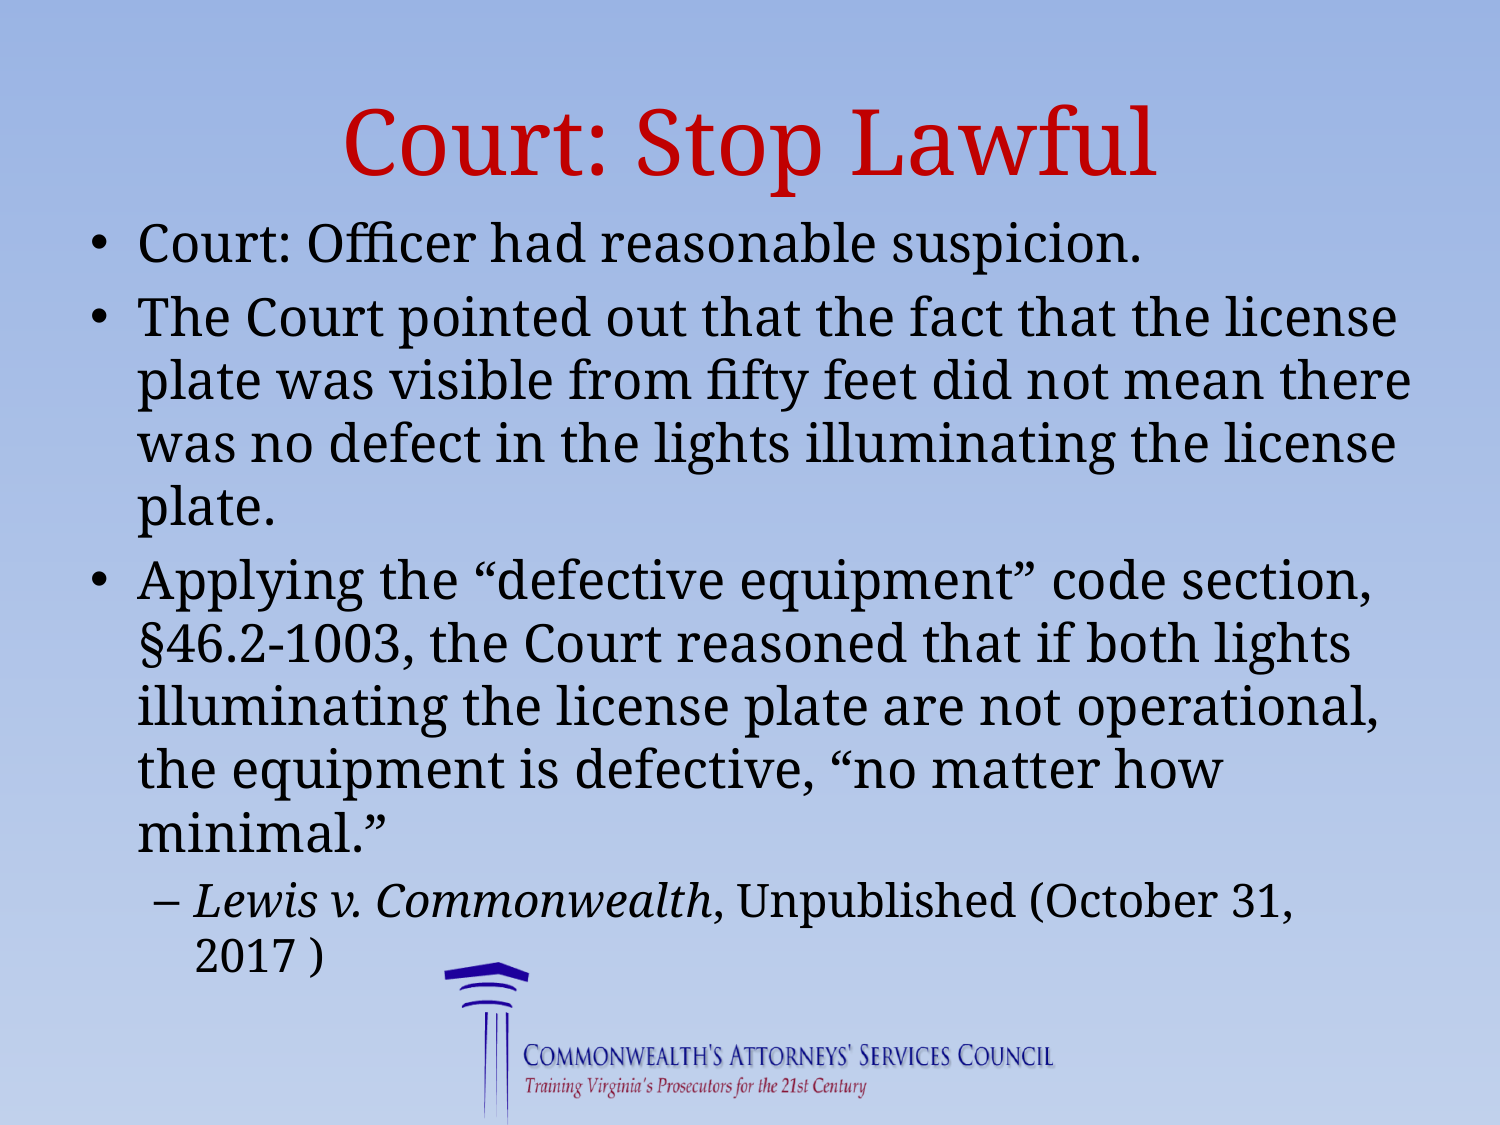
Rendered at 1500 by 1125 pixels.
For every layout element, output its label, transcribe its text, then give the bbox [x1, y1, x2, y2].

title Court: Stop Lawful [75, 45, 1425, 202]
list Court: Officer had reasonable suspicion. The Court pointed out that the fact that the license plate was visible from fifty feet did not mean there was no defect in the lights illuminating the license plate. Applying the “defective equipment” code section, §46.2-1003, the Court reasoned that if both lights illuminating the license plate are not operational, the equipment is defective, “no matter how minimal.” Lewis v. Commonwealth, Unpublished (October 31, 2017 ) [75, 202, 1441, 991]
picture [444, 991, 1056, 1125]
